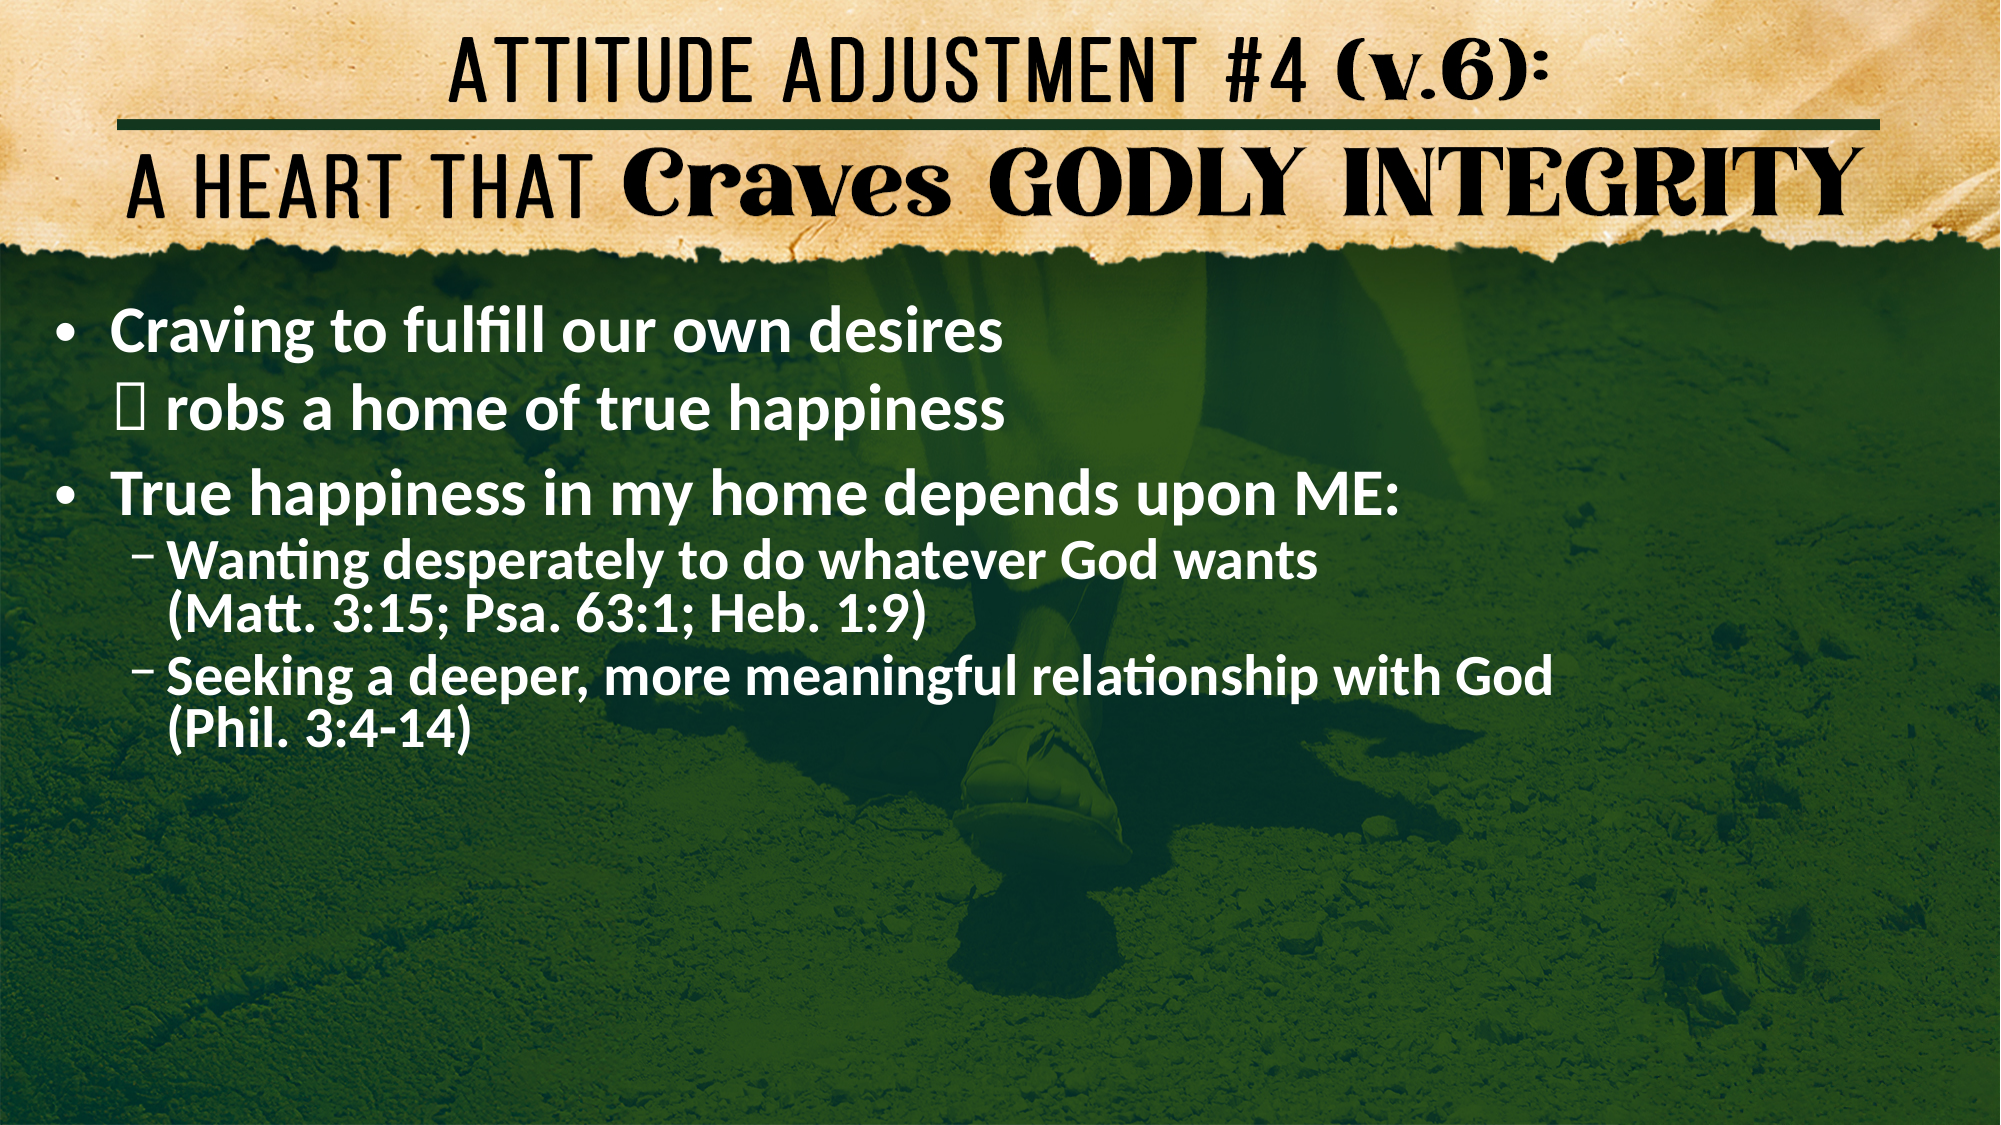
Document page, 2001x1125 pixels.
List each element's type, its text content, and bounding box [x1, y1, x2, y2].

picture [0, 0, 2000, 1125]
list Craving to fulfill our own desires  robs a home of true happiness True happiness in my home depends upon ME: Wanting desperately to do whatever God wants (Matt. 3:15; Psa. 63:1; Heb. 1:9) Seeking a deeper, more meaningful relationship with God (Phil. 3:4-14) [38, 297, 1983, 1125]
